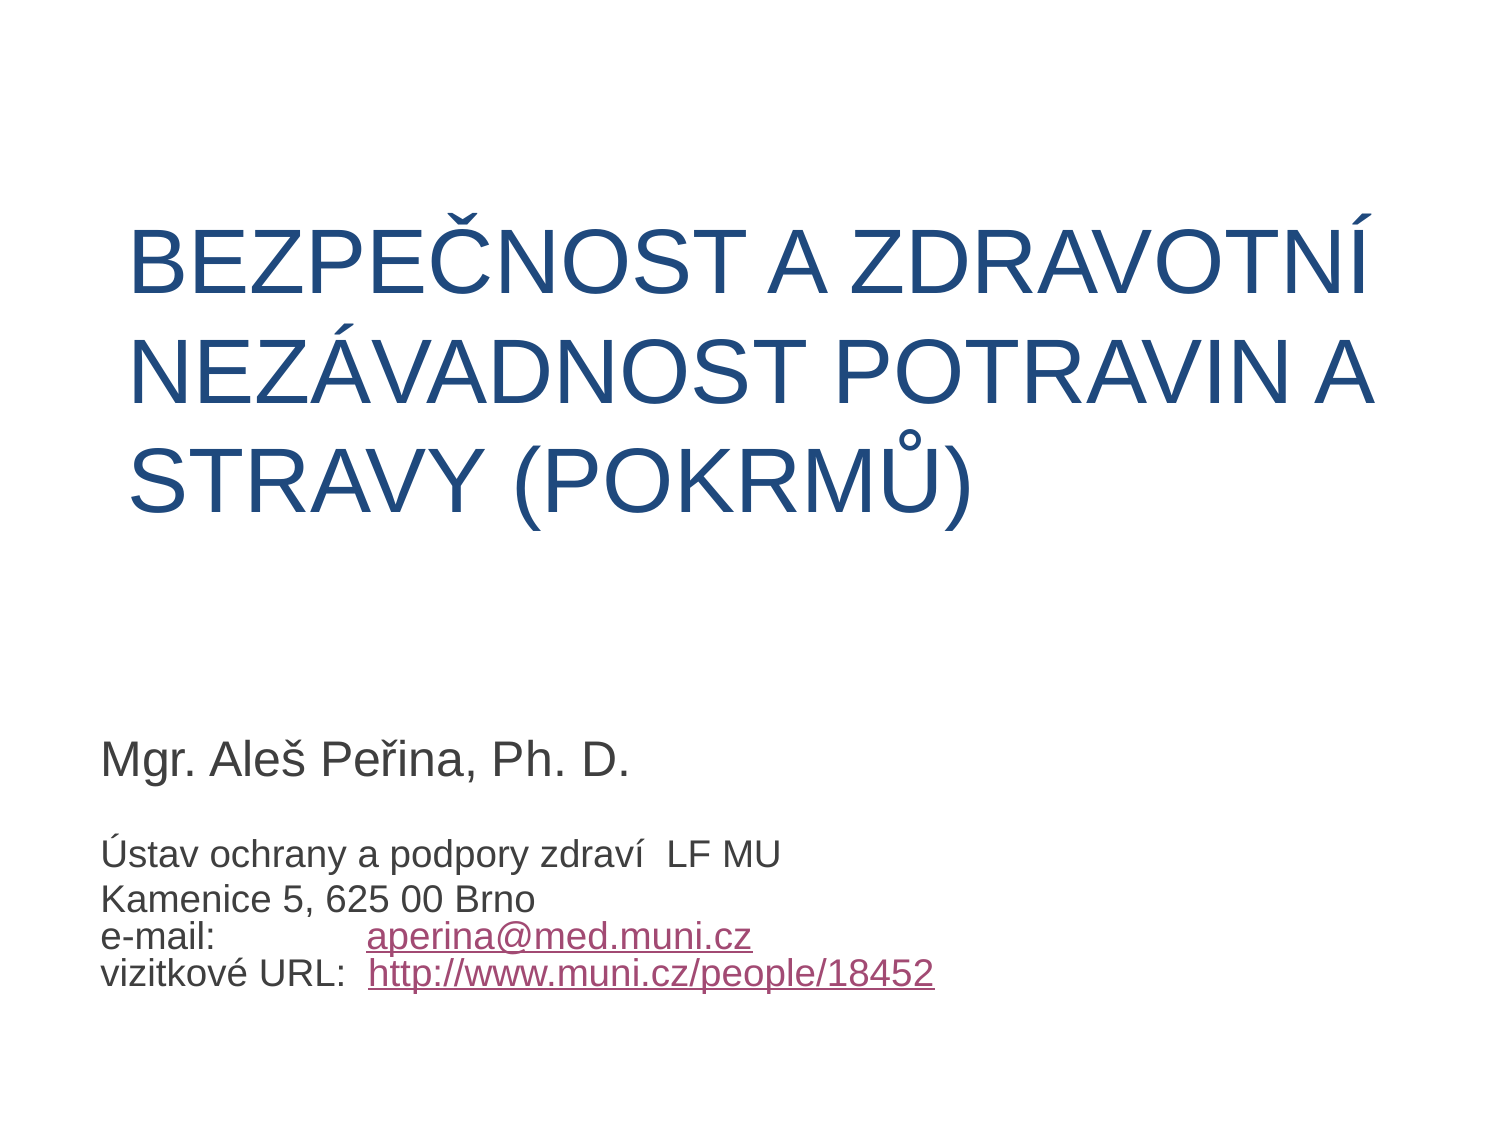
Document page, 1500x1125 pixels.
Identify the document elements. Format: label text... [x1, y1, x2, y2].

subtitle Mgr. Aleš Peřina, Ph. D. Ústav ochrany a podpory zdraví LF MU Kamenice 5, 625 00 Brno e-mail: aperina@med.muni.cz vizitkové URL: http://www.muni.cz/people/18452 [100, 692, 1151, 1076]
title BEZPEČNOST A ZDRAVOTNÍ NEZÁVADNOST POTRAVIN A STRAVY (POKRMŮ) [112, 113, 1400, 539]
